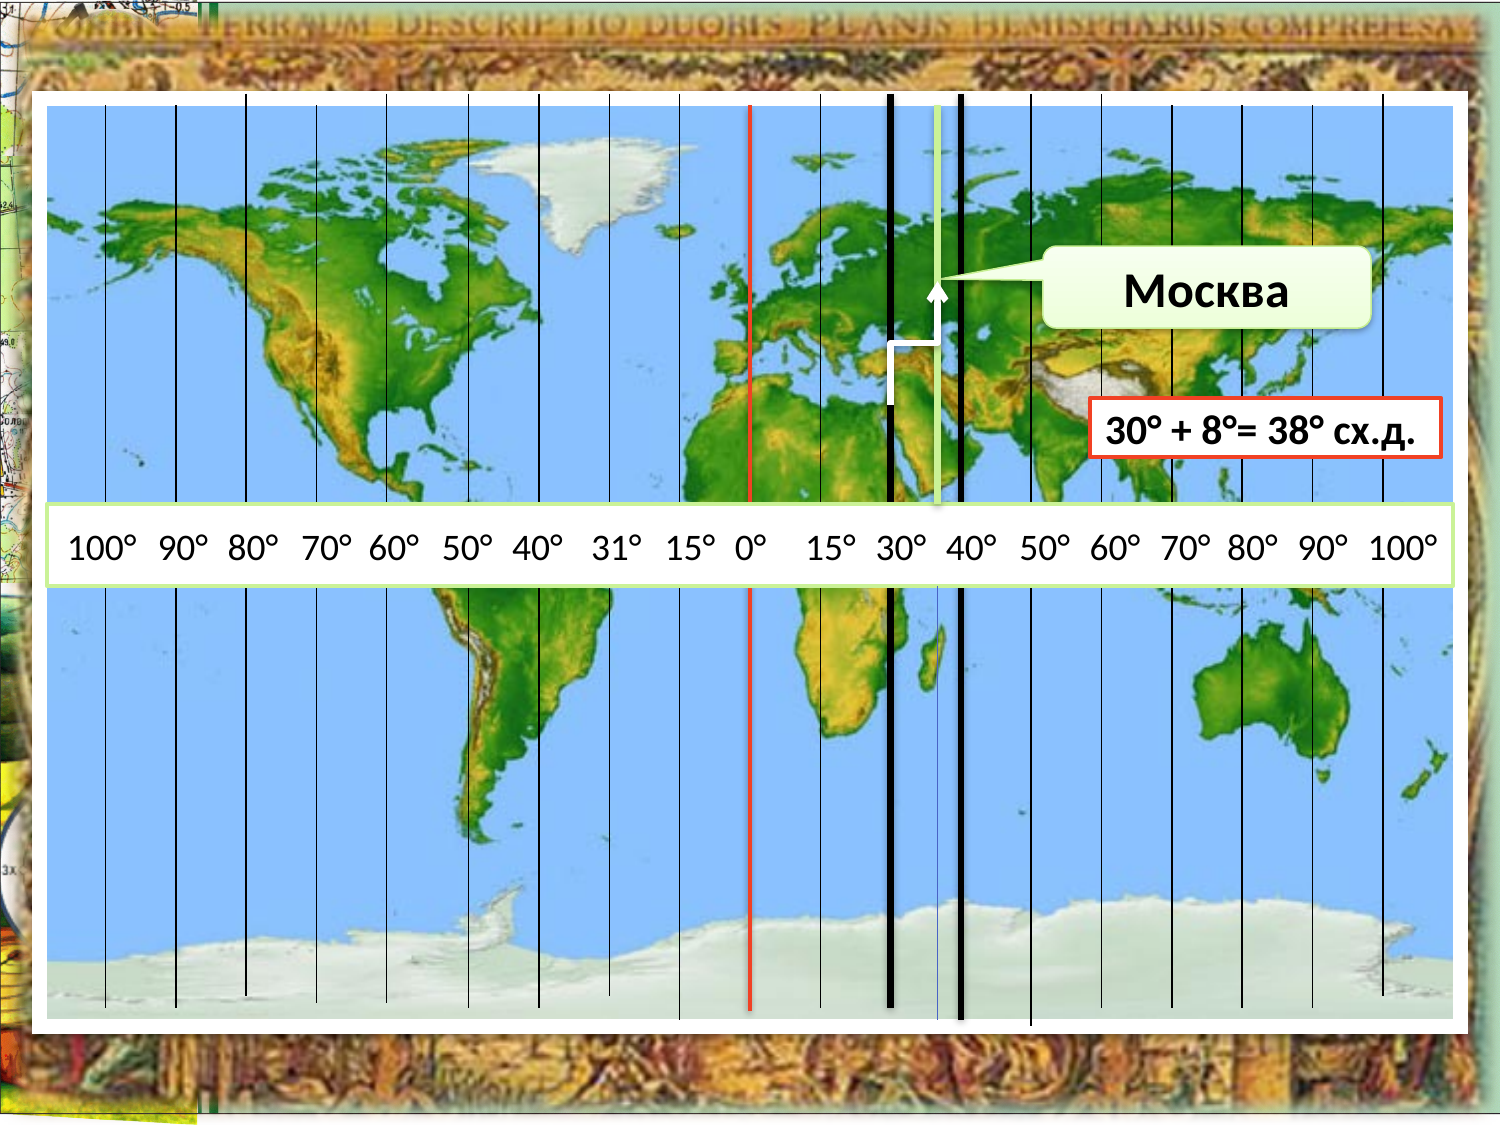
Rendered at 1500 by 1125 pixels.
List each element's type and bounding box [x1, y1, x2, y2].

picture [0, 546, 1500, 556]
text_box [852, 319, 976, 367]
picture [0, 0, 1500, 544]
picture [0, 557, 1500, 1125]
